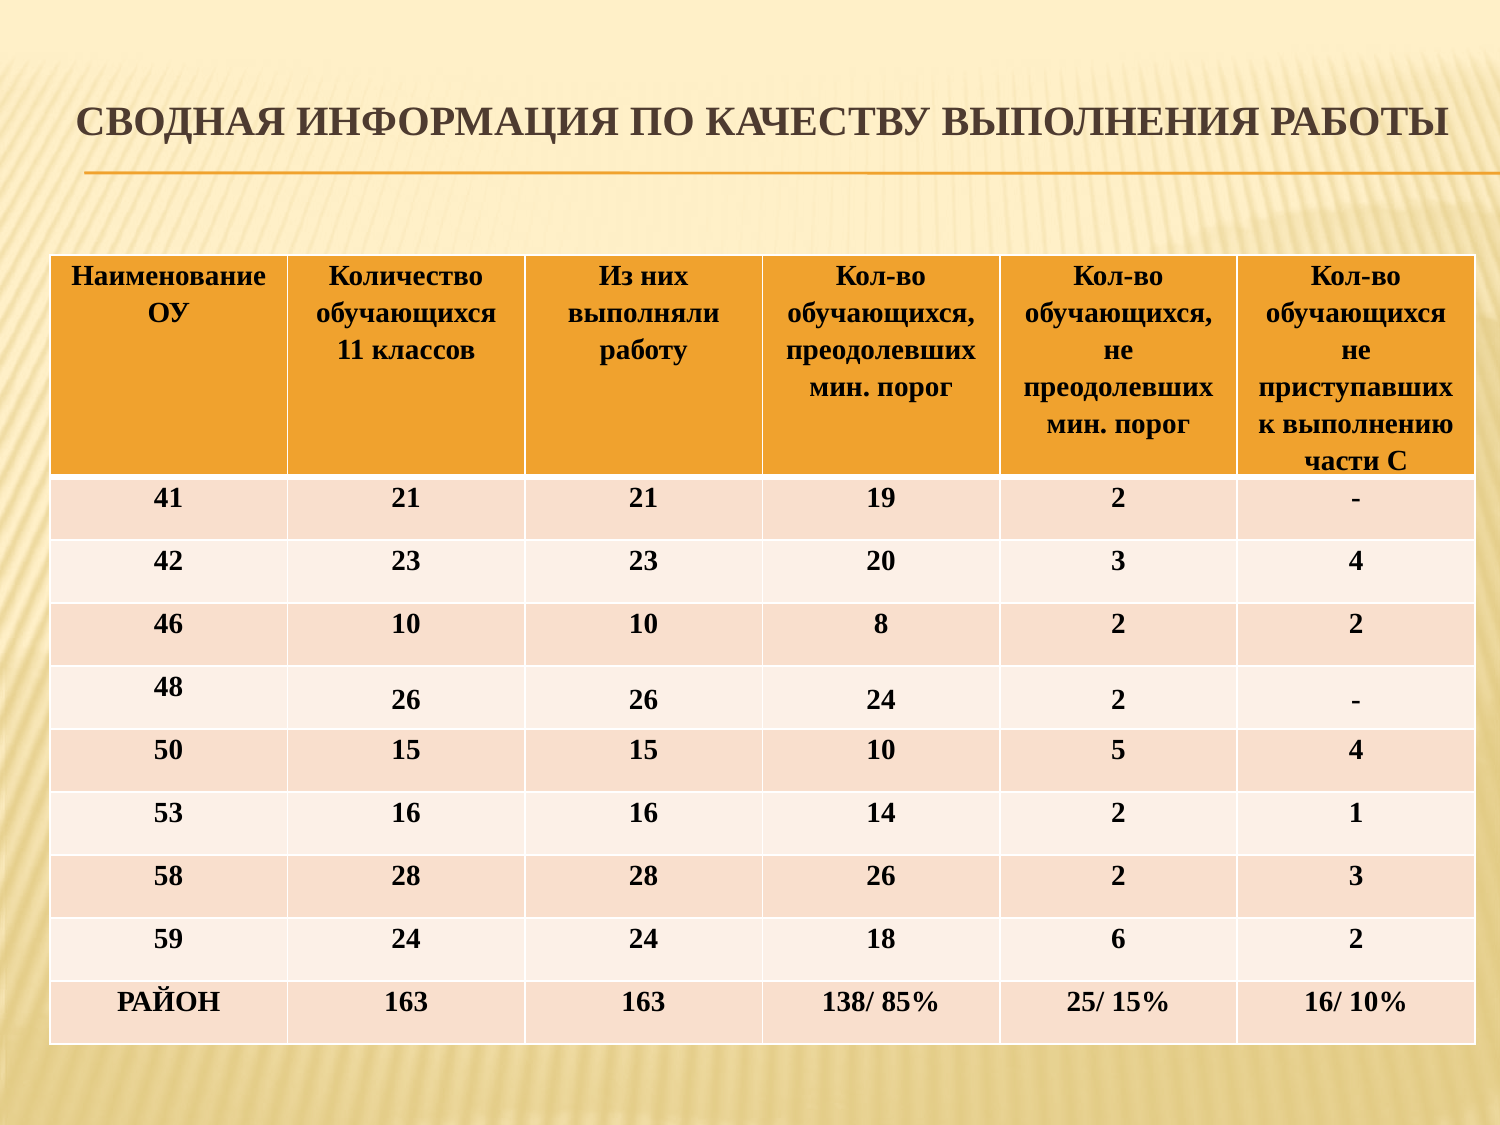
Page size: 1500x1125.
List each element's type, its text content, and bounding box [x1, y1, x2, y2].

table_header Из них выполняли работу [526, 256, 762, 474]
table_cell 20 [763, 541, 999, 602]
table_header Кол-во обучающихся, преодолевших мин. порог [763, 256, 999, 474]
table_cell 59 [51, 919, 287, 980]
table_cell 42 [51, 541, 287, 602]
table_cell 2 [1001, 480, 1236, 539]
table_cell 41 [51, 480, 287, 539]
table_cell 28 [288, 856, 524, 917]
table_cell 48 [51, 667, 287, 728]
table_cell 2 [1238, 604, 1474, 665]
table_cell 138/ 85% [763, 982, 999, 1043]
table_cell 50 [51, 730, 287, 791]
table_cell 26 [763, 856, 999, 917]
table_cell 1 [1238, 793, 1474, 854]
table_cell 2 [1238, 919, 1474, 980]
table_cell 53 [51, 793, 287, 854]
table_cell 8 [763, 604, 999, 665]
table_cell РАЙОН [51, 982, 287, 1043]
table_cell 23 [526, 541, 762, 602]
table_cell 16/ 10% [1238, 982, 1474, 1043]
table_cell 16 [526, 793, 762, 854]
table_header Количество обучающихся 11 классов [288, 256, 524, 474]
table_cell 4 [1238, 730, 1474, 791]
table_cell 15 [288, 730, 524, 791]
table_cell 28 [526, 856, 762, 917]
table_cell 19 [763, 480, 999, 539]
table_cell 5 [1001, 730, 1236, 791]
table_cell 10 [526, 604, 762, 665]
table_cell 24 [763, 667, 999, 728]
table_cell 10 [763, 730, 999, 791]
table_cell 2 [1001, 856, 1236, 917]
table_cell 25/ 15% [1001, 982, 1236, 1043]
table_header Наименование ОУ [51, 256, 287, 474]
title Сводная информация по качеству выполнения работы [50, 75, 1475, 213]
table_cell - [1238, 480, 1474, 539]
table_cell 21 [526, 480, 762, 539]
table_cell 24 [526, 919, 762, 980]
table_cell 58 [51, 856, 287, 917]
table_cell 16 [288, 793, 524, 854]
table_cell 10 [288, 604, 524, 665]
table_cell 3 [1238, 856, 1474, 917]
table_cell 14 [763, 793, 999, 854]
table_cell - [1238, 667, 1474, 728]
table_header Кол-во обучающихся не приступавших к выполнению части С [1238, 256, 1474, 474]
table_cell 15 [526, 730, 762, 791]
table_cell 18 [763, 919, 999, 980]
table_cell 46 [51, 604, 287, 665]
table_cell 4 [1238, 541, 1474, 602]
table_cell 2 [1001, 604, 1236, 665]
table_cell 3 [1001, 541, 1236, 602]
table_cell 26 [288, 667, 524, 728]
table_cell 2 [1001, 793, 1236, 854]
table_header Кол-во обучающихся, не преодолевших мин. порог [1001, 256, 1236, 474]
table_cell 23 [288, 541, 524, 602]
table_cell 163 [288, 982, 524, 1043]
table_cell 163 [526, 982, 762, 1043]
table_cell 6 [1001, 919, 1236, 980]
table_cell 24 [288, 919, 524, 980]
table_cell 2 [1001, 667, 1236, 728]
table_cell 26 [526, 667, 762, 728]
table_cell 21 [288, 480, 524, 539]
